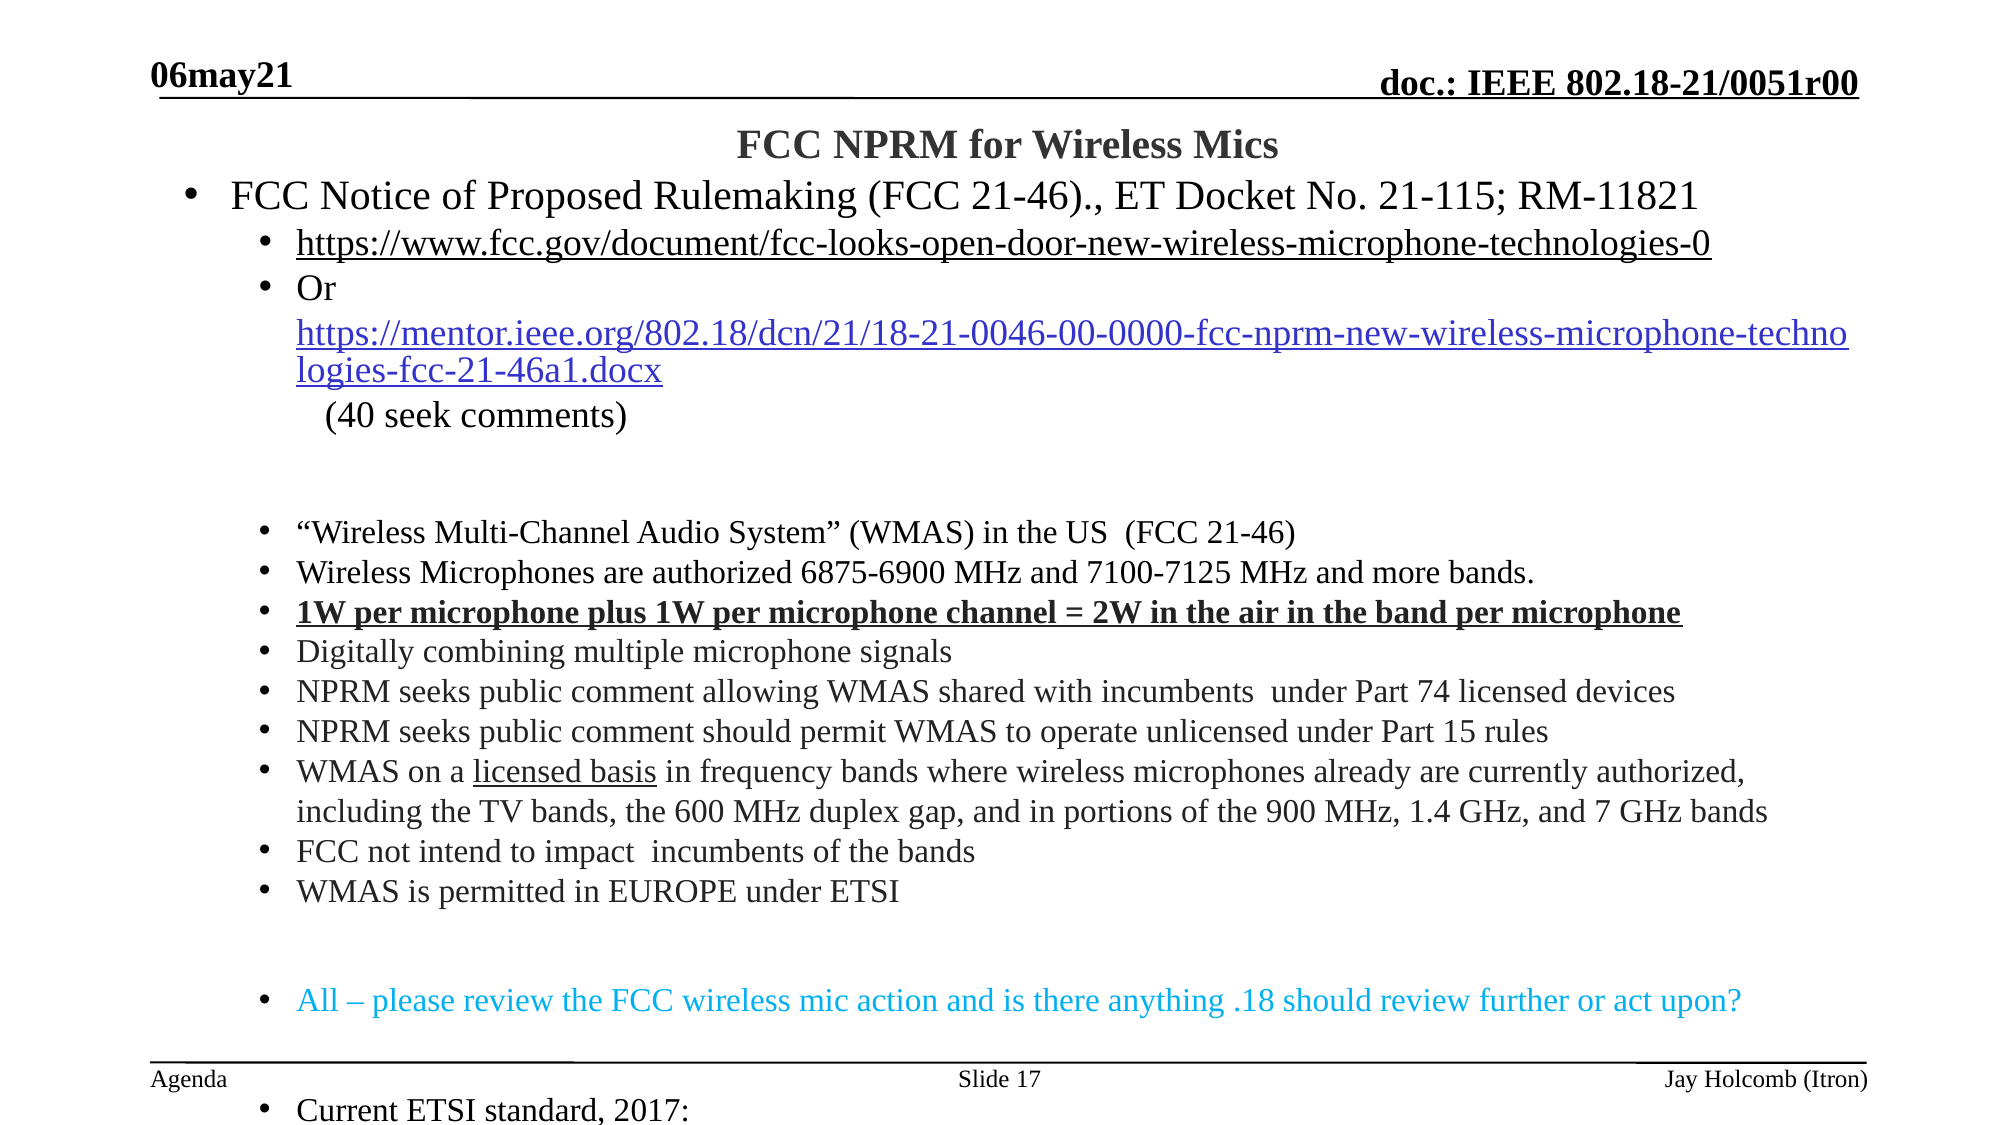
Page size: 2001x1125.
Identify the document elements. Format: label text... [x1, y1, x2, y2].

title FCC NPRM for Wireless Mics [364, 103, 1652, 180]
list FCC Notice of Proposed Rulemaking (FCC 21-46)., ET Docket No. 21-115; RM-11821 https://www.fcc.gov/document/fcc-looks-open-door-new-wireless-microphone-technologies-0 Or https://mentor.ieee.org/802.18/dcn/21/18-21-0046-00-0000-fcc-nprm-new-wireless-microphone-technologies-fcc-21-46a1.docx (40 seek comments) “Wireless Multi-Channel Audio System” (WMAS) in the US (FCC 21-46) Wireless Microphones are authorized 6875-6900 MHz and 7100-7125 MHz and more bands. 1W per microphone plus 1W per microphone channel = 2W in the air in the band per microphone Digitally combining multiple microphone signals NPRM seeks public comment allowing WMAS shared with incumbents under Part 74 licensed devices NPRM seeks public comment should permit WMAS to operate unlicensed under Part 15 rules WMAS on a licensed basis in frequency bands where wireless microphones already are currently authorized, including the TV bands, the 600 MHz duplex gap, and in portions of the 900 MHz, 1.4 GHz, and 7 GHz bands FCC not intend to impact incumbents of the bands WMAS is permitted in EUROPE under ETSI All – please review the FCC wireless mic action and is there anything .18 should review further or act upon? Current ETSI standard, 2017: https://www.etsi.org/deliver/etsi_en/300400_300499/30042201/02.01.02_60/ For UK: https://www.gov.uk/government/publications/designated-standards-radio-equipment [149, 160, 1869, 1065]
slide_number Slide 17 [933, 1061, 1067, 1123]
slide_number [149, 49, 651, 95]
footer Jay Holcomb (Itron) [1171, 1061, 1869, 1093]
